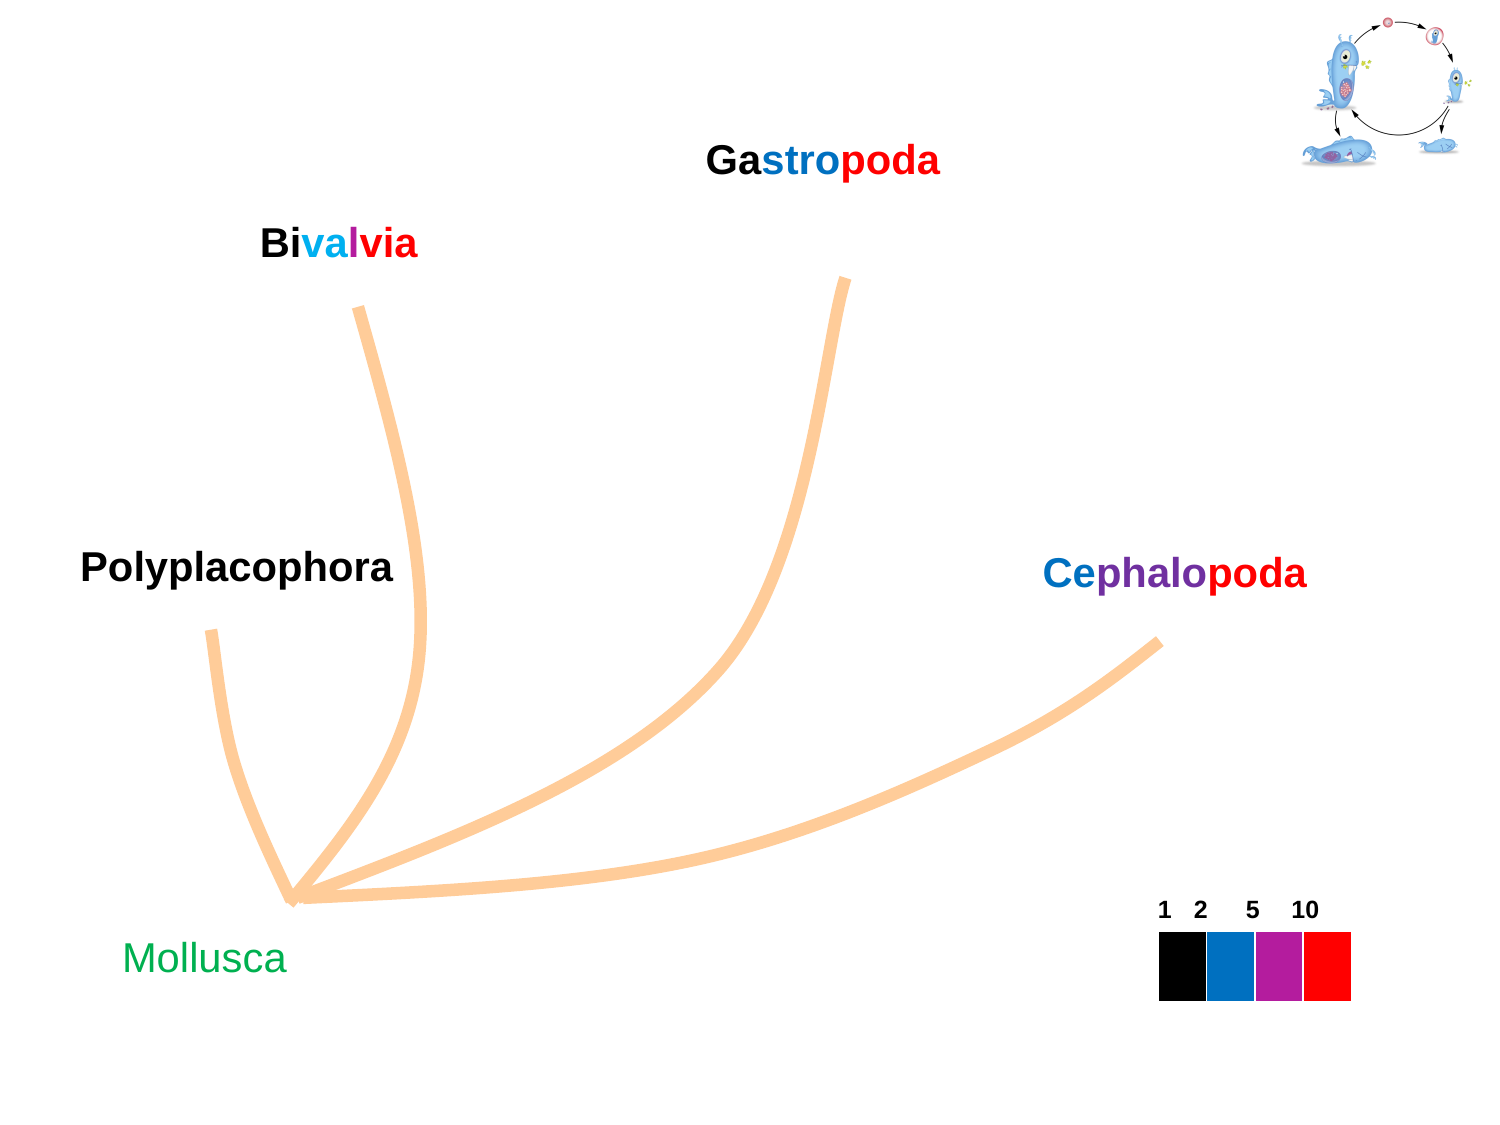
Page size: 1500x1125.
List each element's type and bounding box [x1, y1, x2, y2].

text_box [63, 125, 1352, 1003]
picture [1296, 12, 1484, 174]
